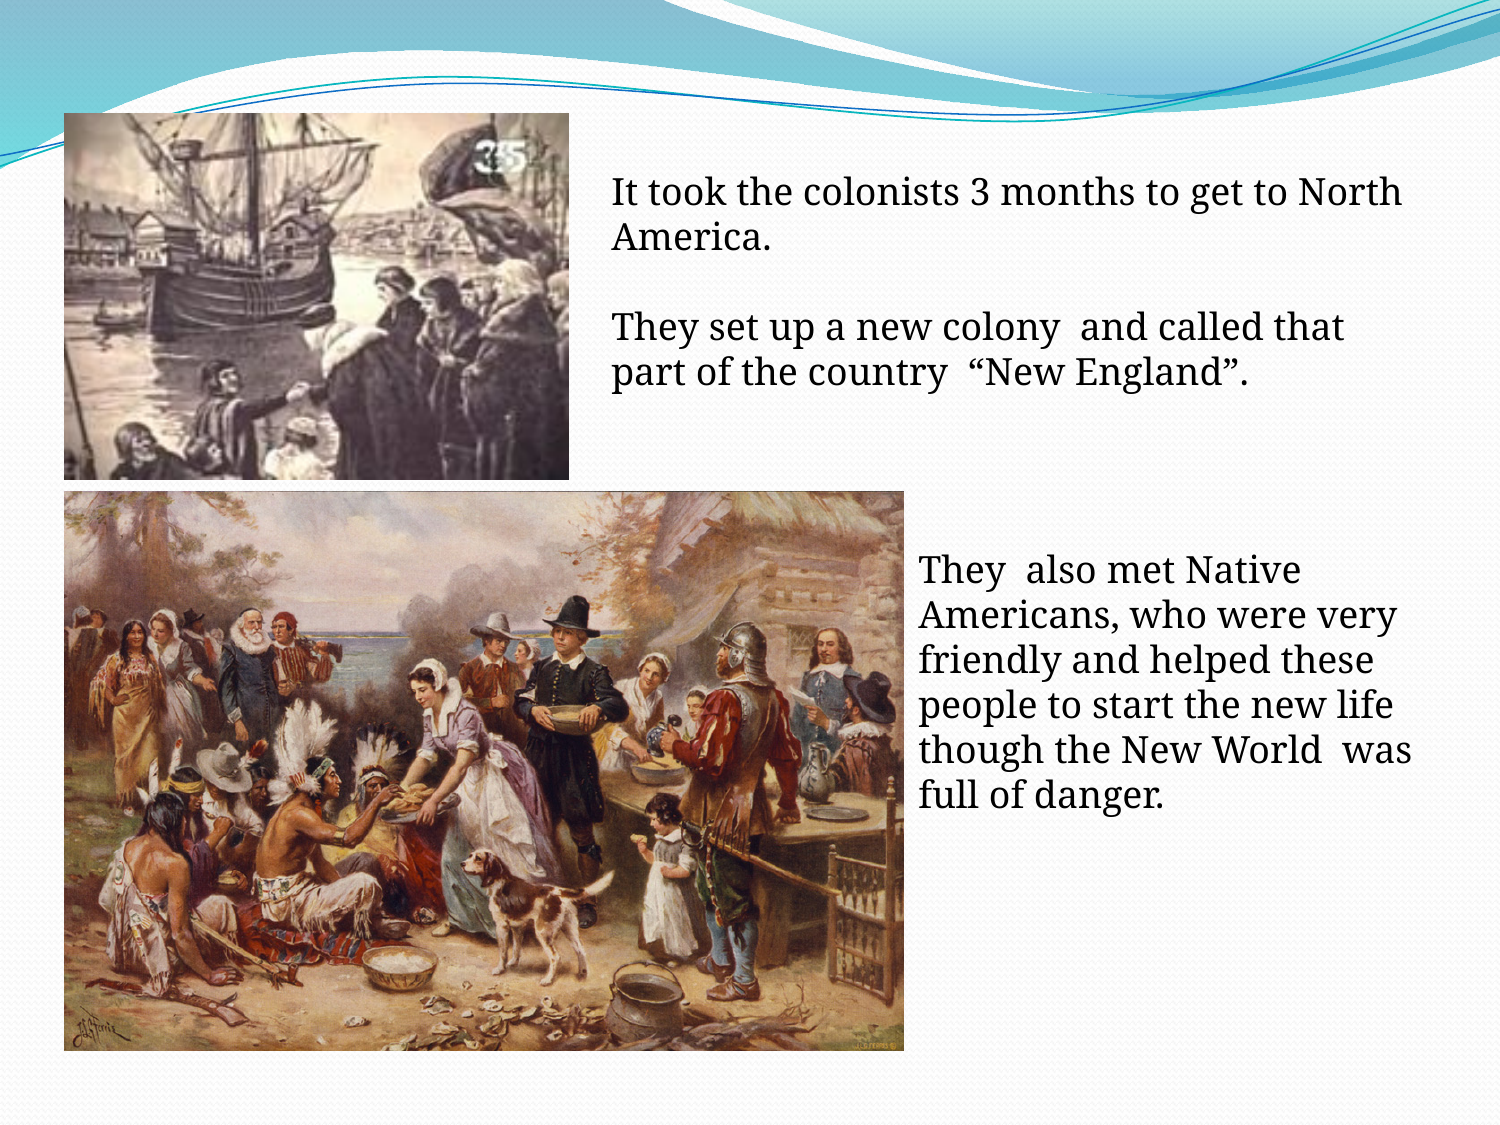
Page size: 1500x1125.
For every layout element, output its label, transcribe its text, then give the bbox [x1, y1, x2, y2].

text_box It took the colonists 3 months to get to North America. They set up a new colony and called that part of the country “New England”. [596, 160, 1436, 401]
text_box They also met Native Americans, who were very friendly and helped these people to start the new life though the New World was full of danger. [910, 538, 1459, 824]
picture [64, 491, 904, 1051]
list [64, 113, 569, 481]
